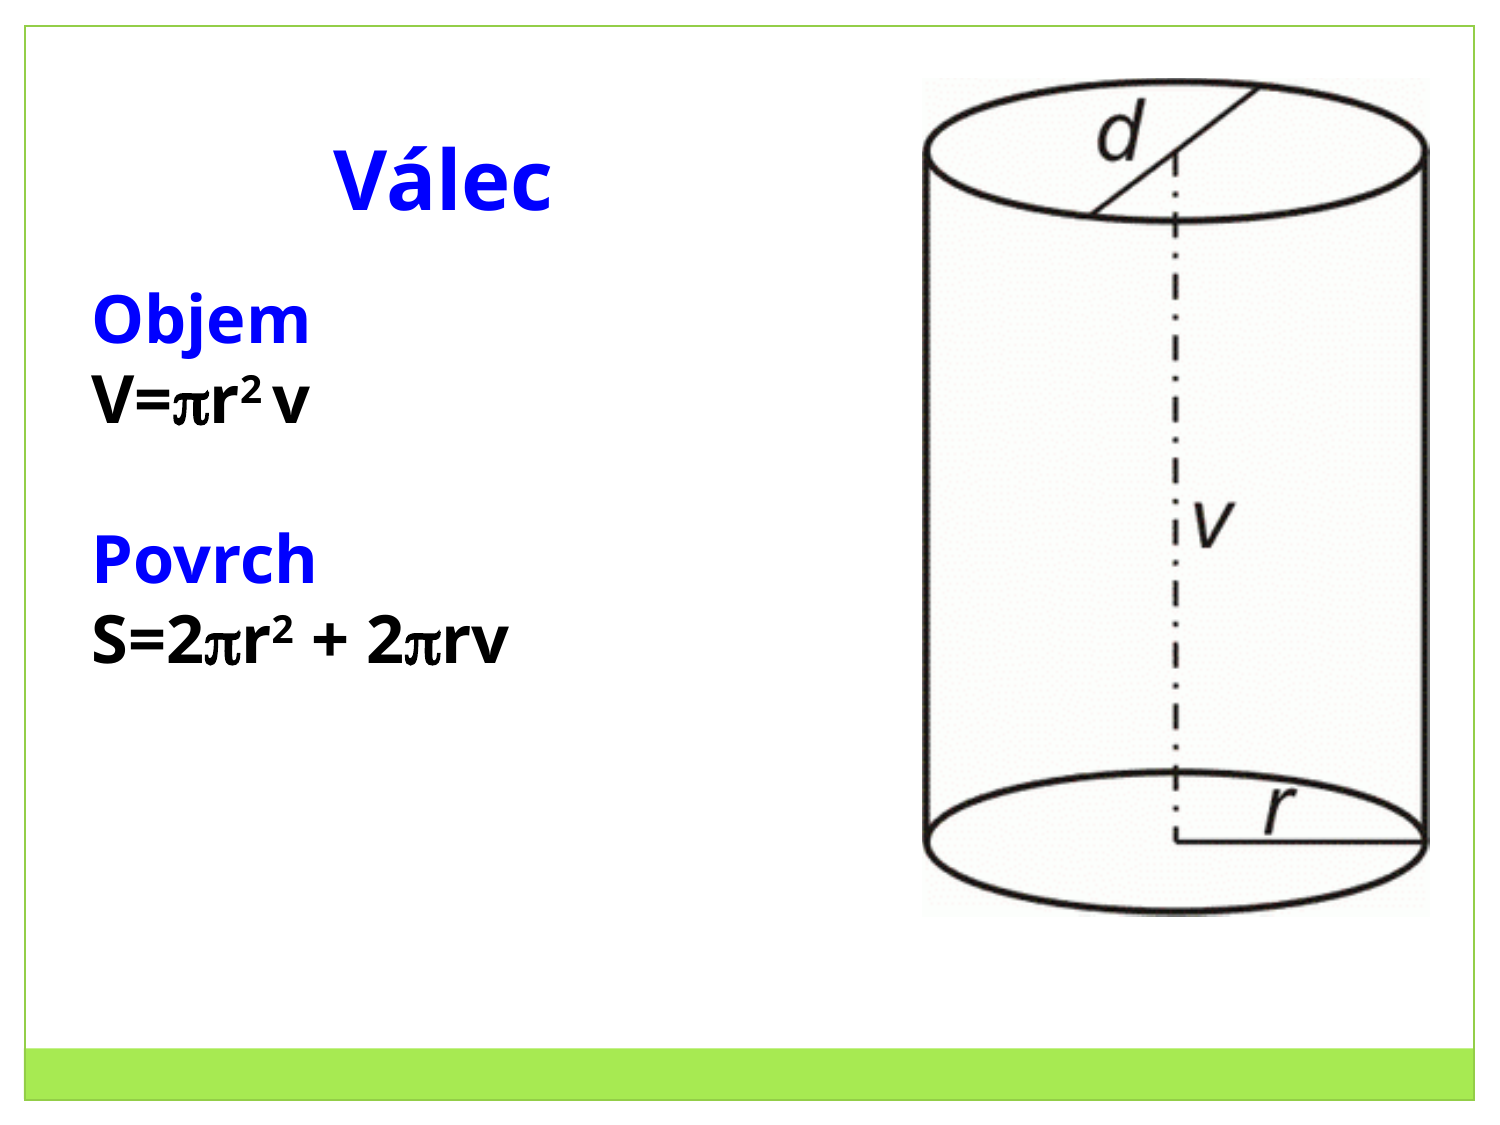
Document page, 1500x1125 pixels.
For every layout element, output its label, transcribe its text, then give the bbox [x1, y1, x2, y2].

text_box Válec [318, 119, 733, 235]
text_box Objem V=r2 v Povrch S=2r2 + 2rv [76, 270, 827, 685]
picture [921, 77, 1430, 918]
